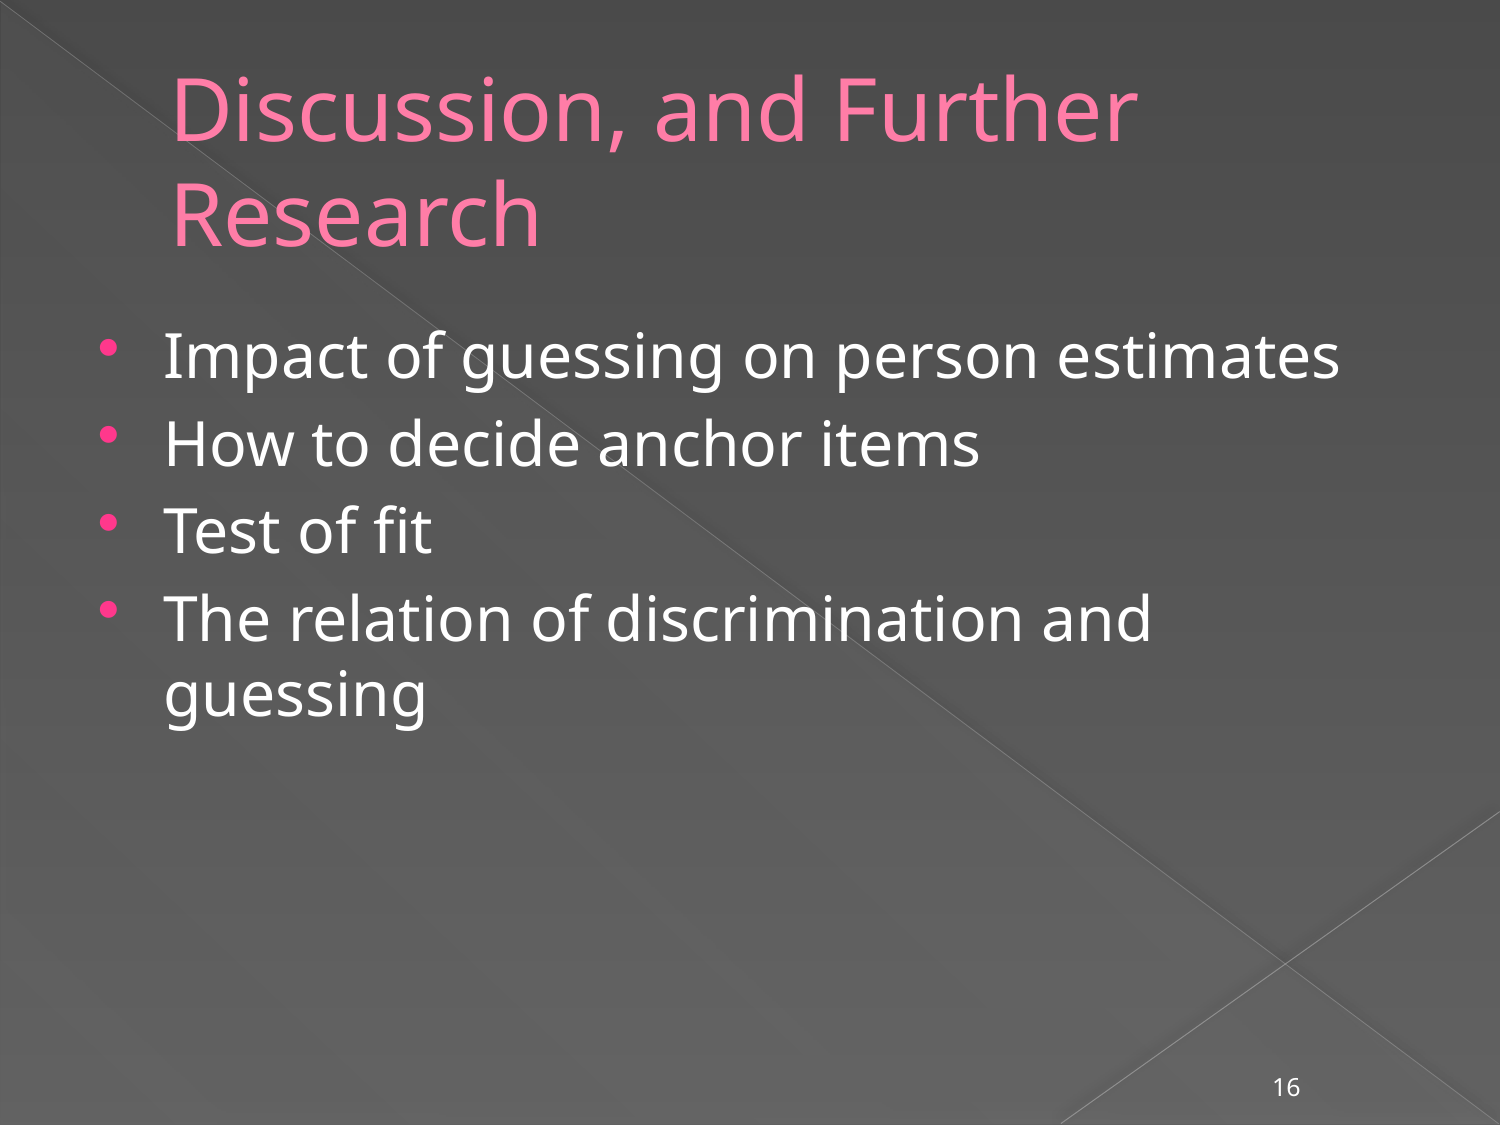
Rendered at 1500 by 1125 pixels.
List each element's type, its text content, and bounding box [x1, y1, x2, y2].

list Impact of guessing on person estimates How to decide anchor items Test of fit The relation of discrimination and guessing [75, 308, 1425, 1059]
title Discussion, and Further Research [75, 43, 1425, 274]
slide_number 16 [1245, 1063, 1328, 1113]
